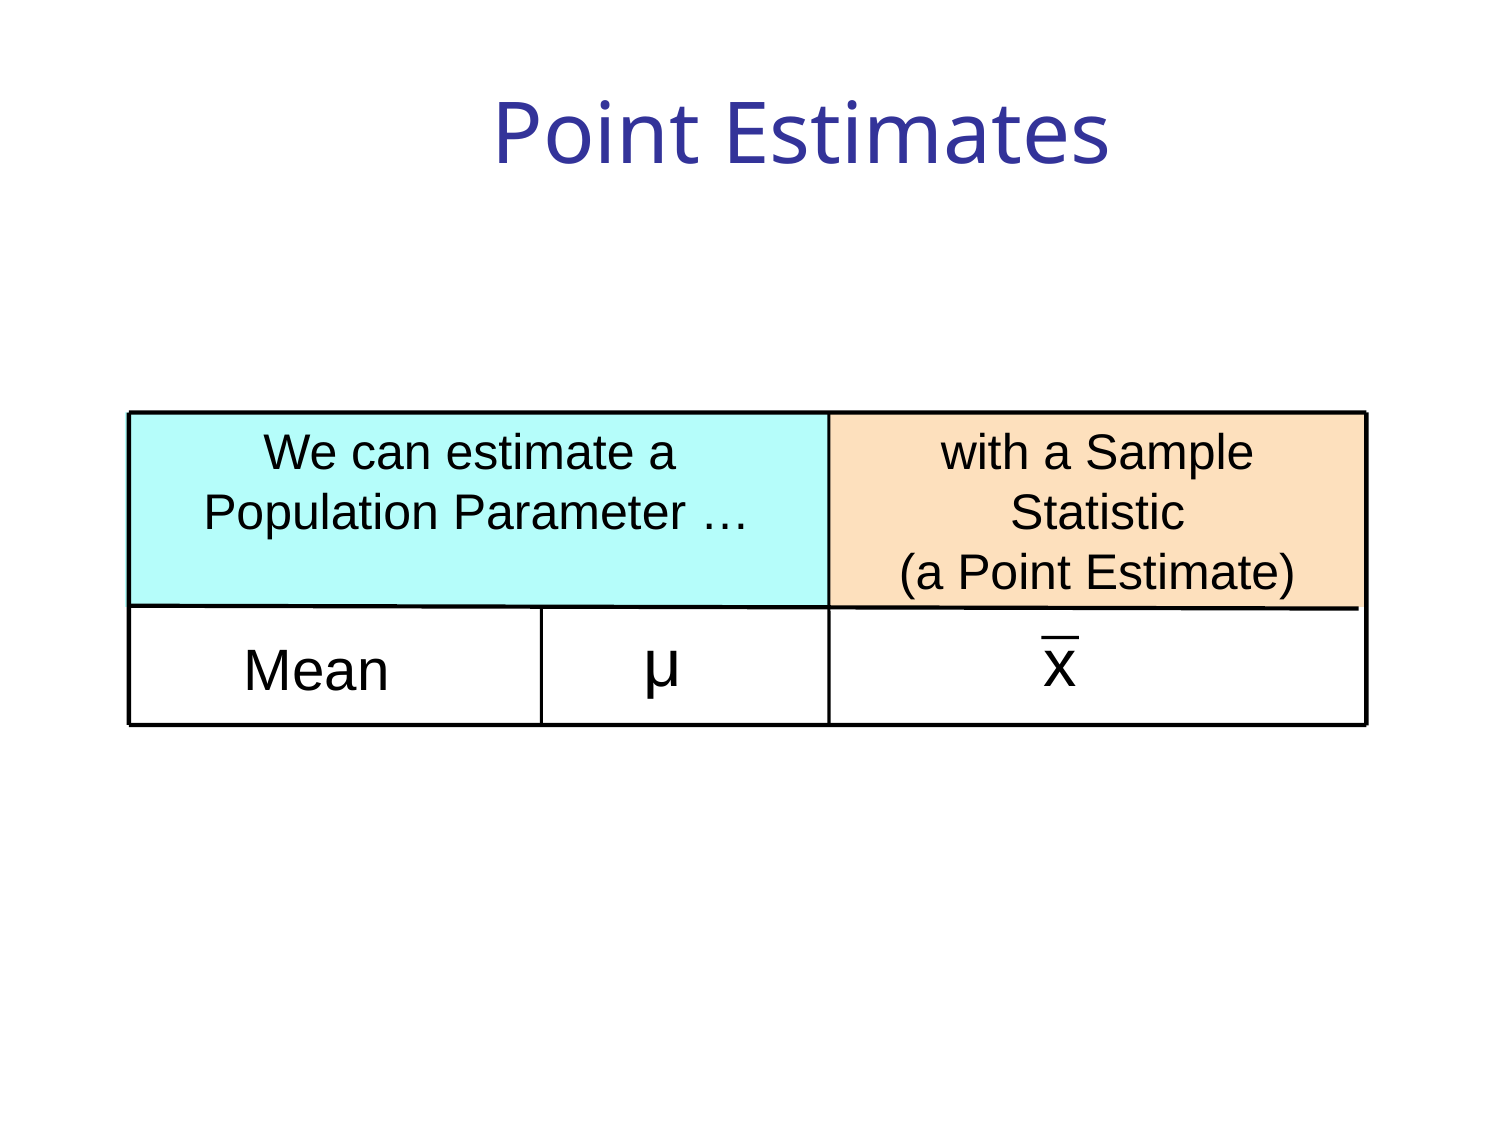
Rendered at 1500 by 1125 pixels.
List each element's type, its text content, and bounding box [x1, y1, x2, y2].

text_box x [1028, 612, 1092, 707]
text_box with a Sample Statistic (a Point Estimate) [829, 413, 1366, 607]
text_box μ [612, 612, 713, 708]
text_box Mean [228, 624, 405, 710]
title Point Estimates [162, 62, 1441, 188]
text_box We can estimate a Population Parameter … [129, 413, 828, 607]
